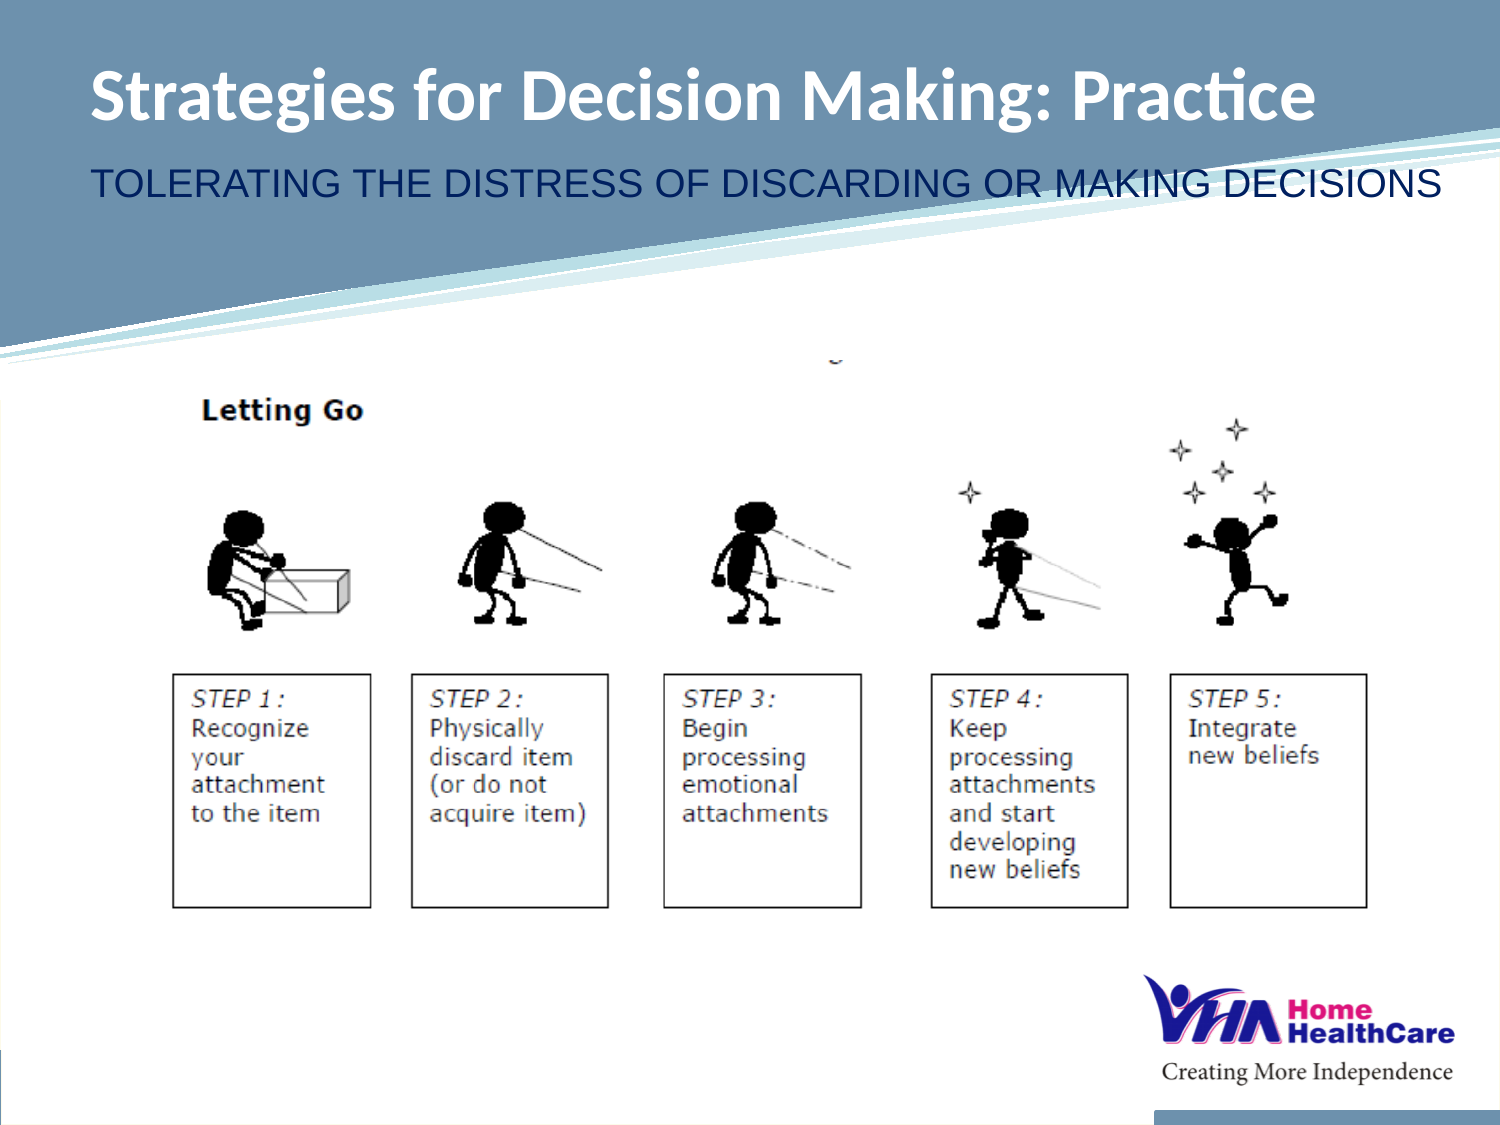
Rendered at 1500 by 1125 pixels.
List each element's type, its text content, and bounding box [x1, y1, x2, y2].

picture [1137, 970, 1473, 1100]
title Strategies for Decision Making: Practice [75, 37, 1425, 149]
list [147, 360, 1423, 977]
subtitle Tolerating the distress of discarding or making decisions [75, 149, 1483, 225]
